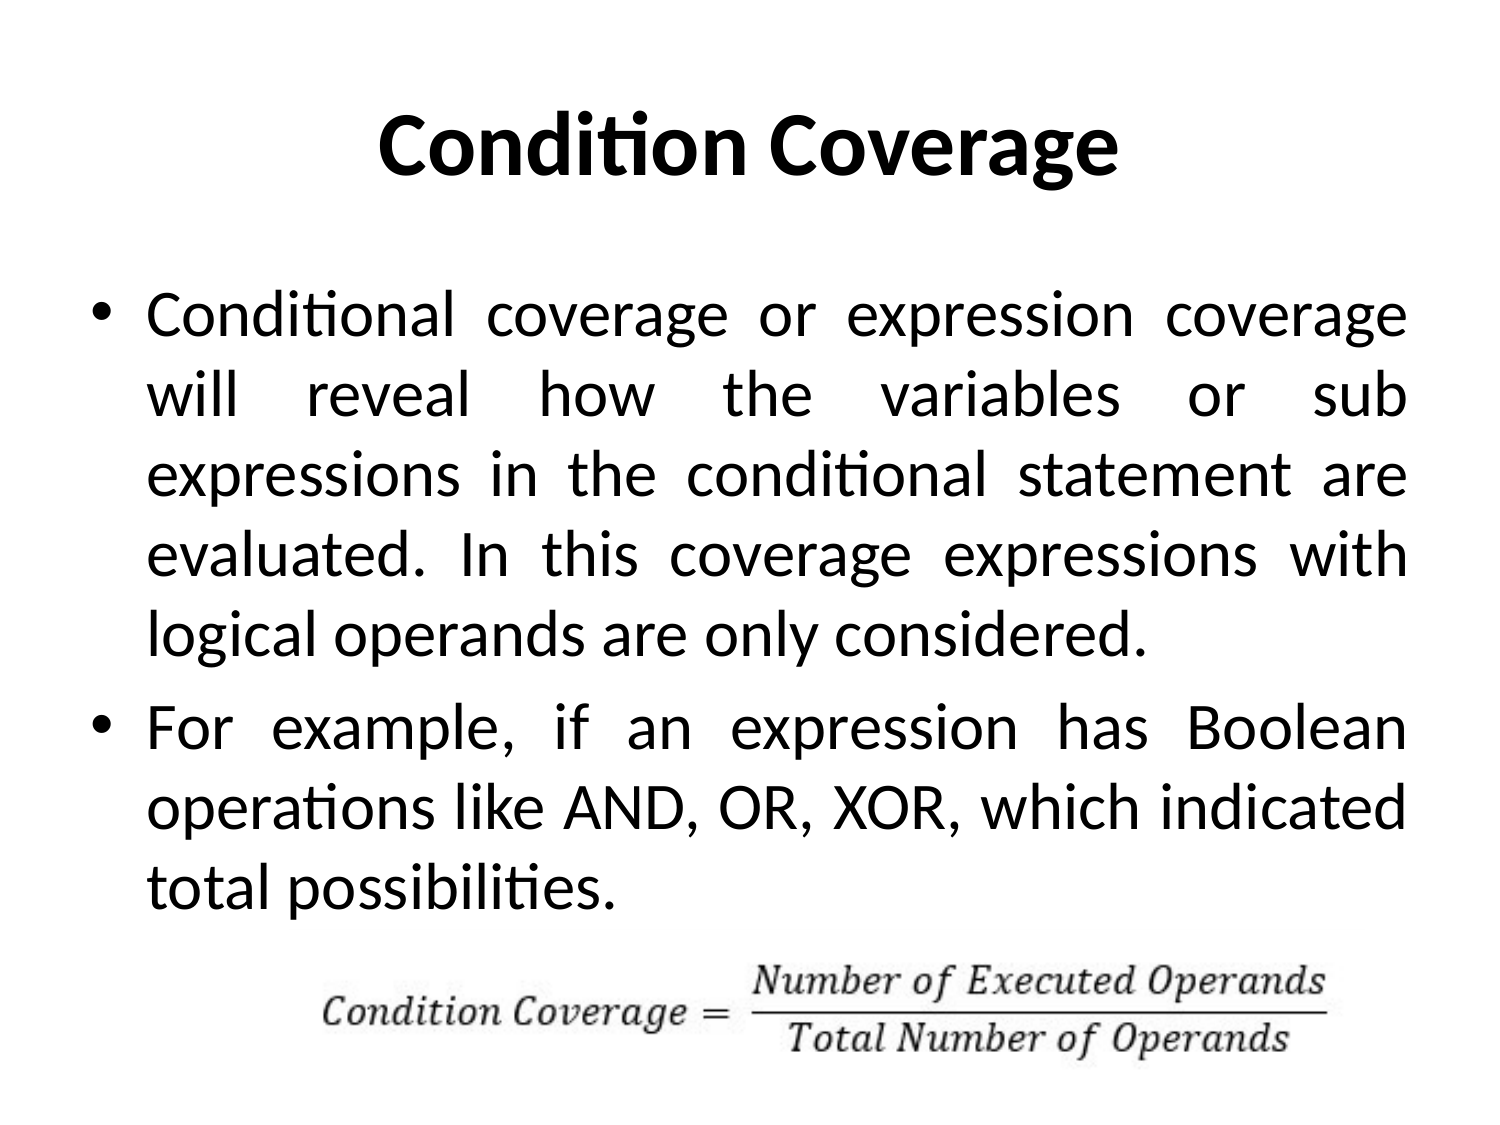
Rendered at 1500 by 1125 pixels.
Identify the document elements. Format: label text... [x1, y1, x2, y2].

title Condition Coverage [75, 45, 1425, 233]
picture [288, 928, 1365, 1083]
list Conditional coverage or expression coverage will reveal how the variables or sub expressions in the conditional statement are evaluated. In this coverage expressions with logical operands are only considered. For example, if an expression has Boolean operations like AND, OR, XOR, which indicated total possibilities. [75, 262, 1425, 1005]
